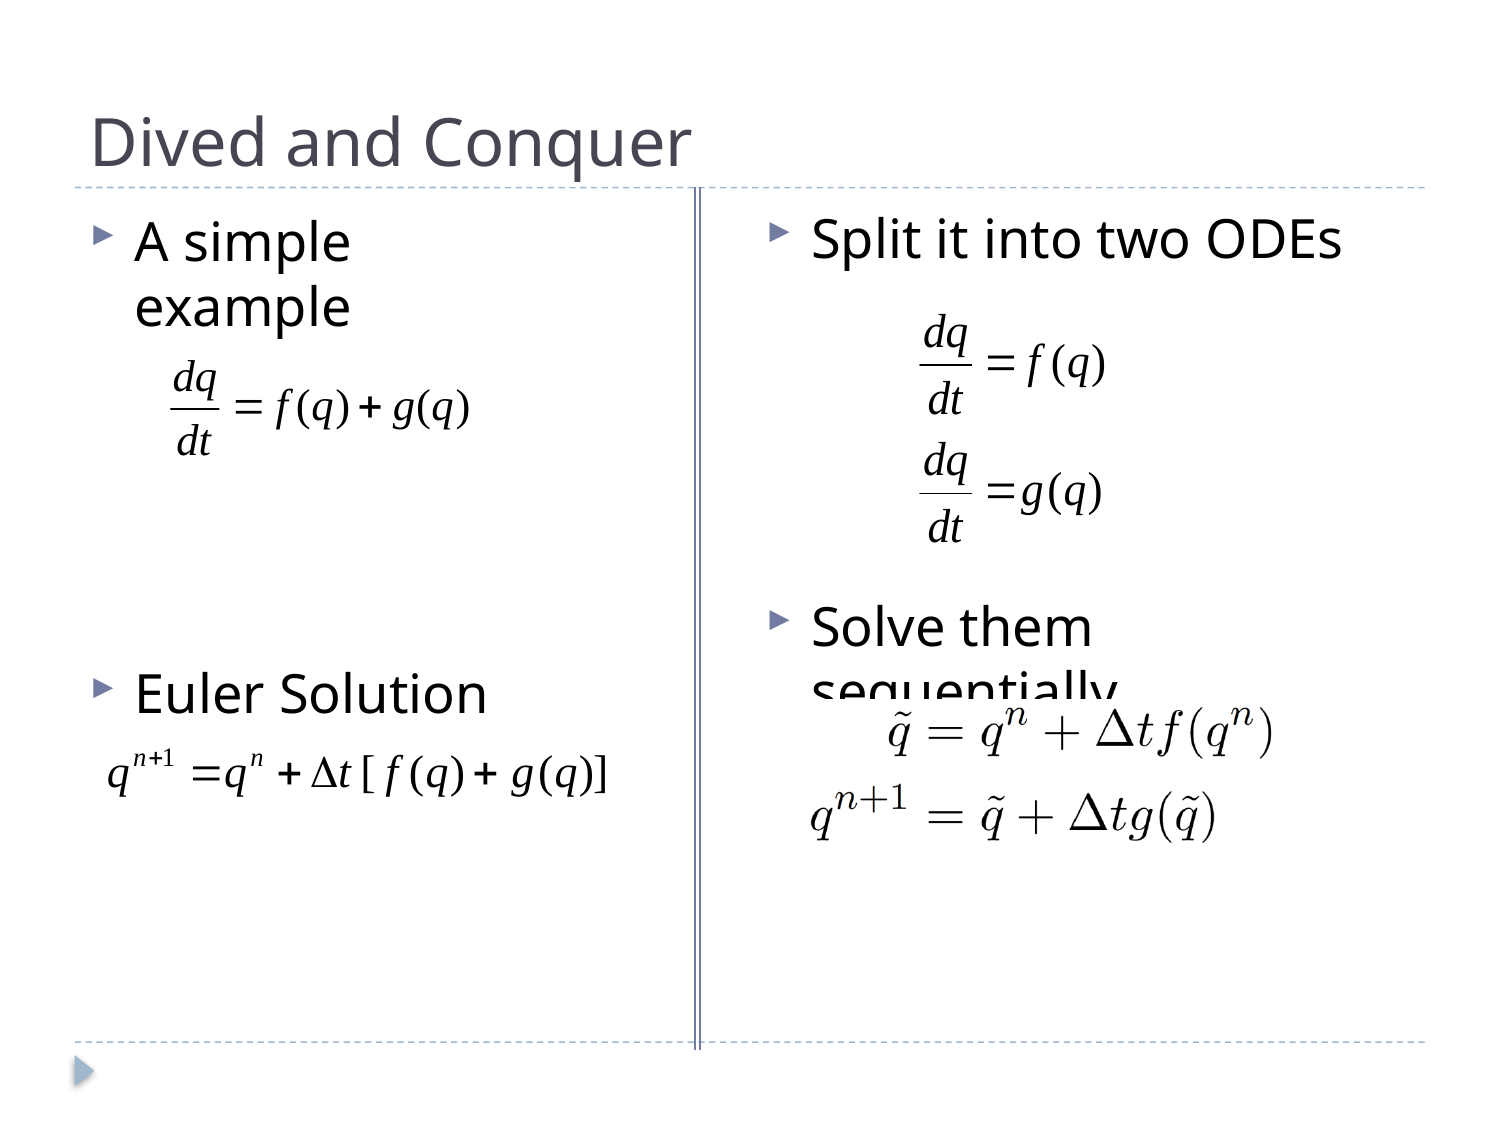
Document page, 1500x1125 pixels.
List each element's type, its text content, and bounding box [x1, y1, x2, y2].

list A simple example Euler Solution [75, 200, 588, 1010]
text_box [912, 299, 1113, 555]
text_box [99, 737, 617, 807]
title Dived and Conquer [75, 24, 1425, 188]
picture [799, 699, 1276, 845]
text_box Split it into two ODEs Solve them sequentially [751, 196, 1375, 1007]
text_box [162, 349, 476, 466]
